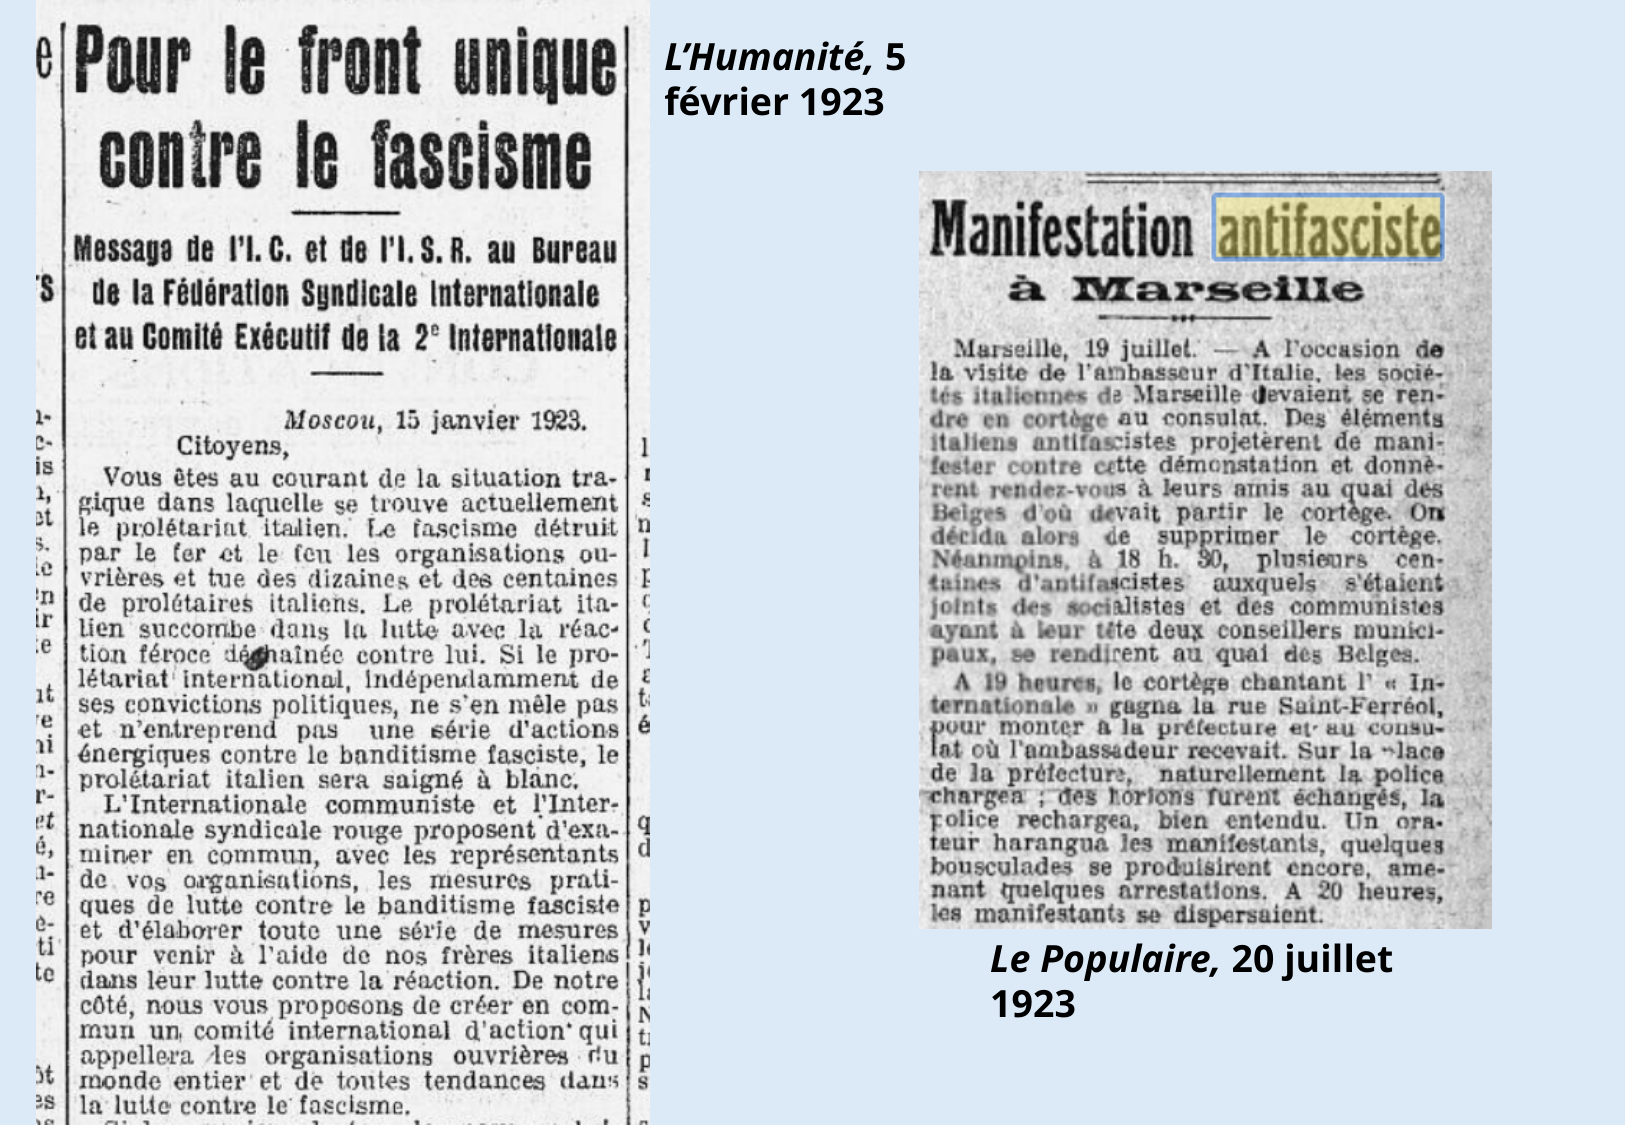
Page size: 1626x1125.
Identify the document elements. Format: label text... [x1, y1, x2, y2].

text_box Le Populaire, 20 juillet 1923 [975, 929, 1477, 1033]
picture [918, 171, 1492, 929]
picture [35, 0, 651, 1125]
text_box L’Humanité, 5 février 1923 [651, 25, 976, 131]
